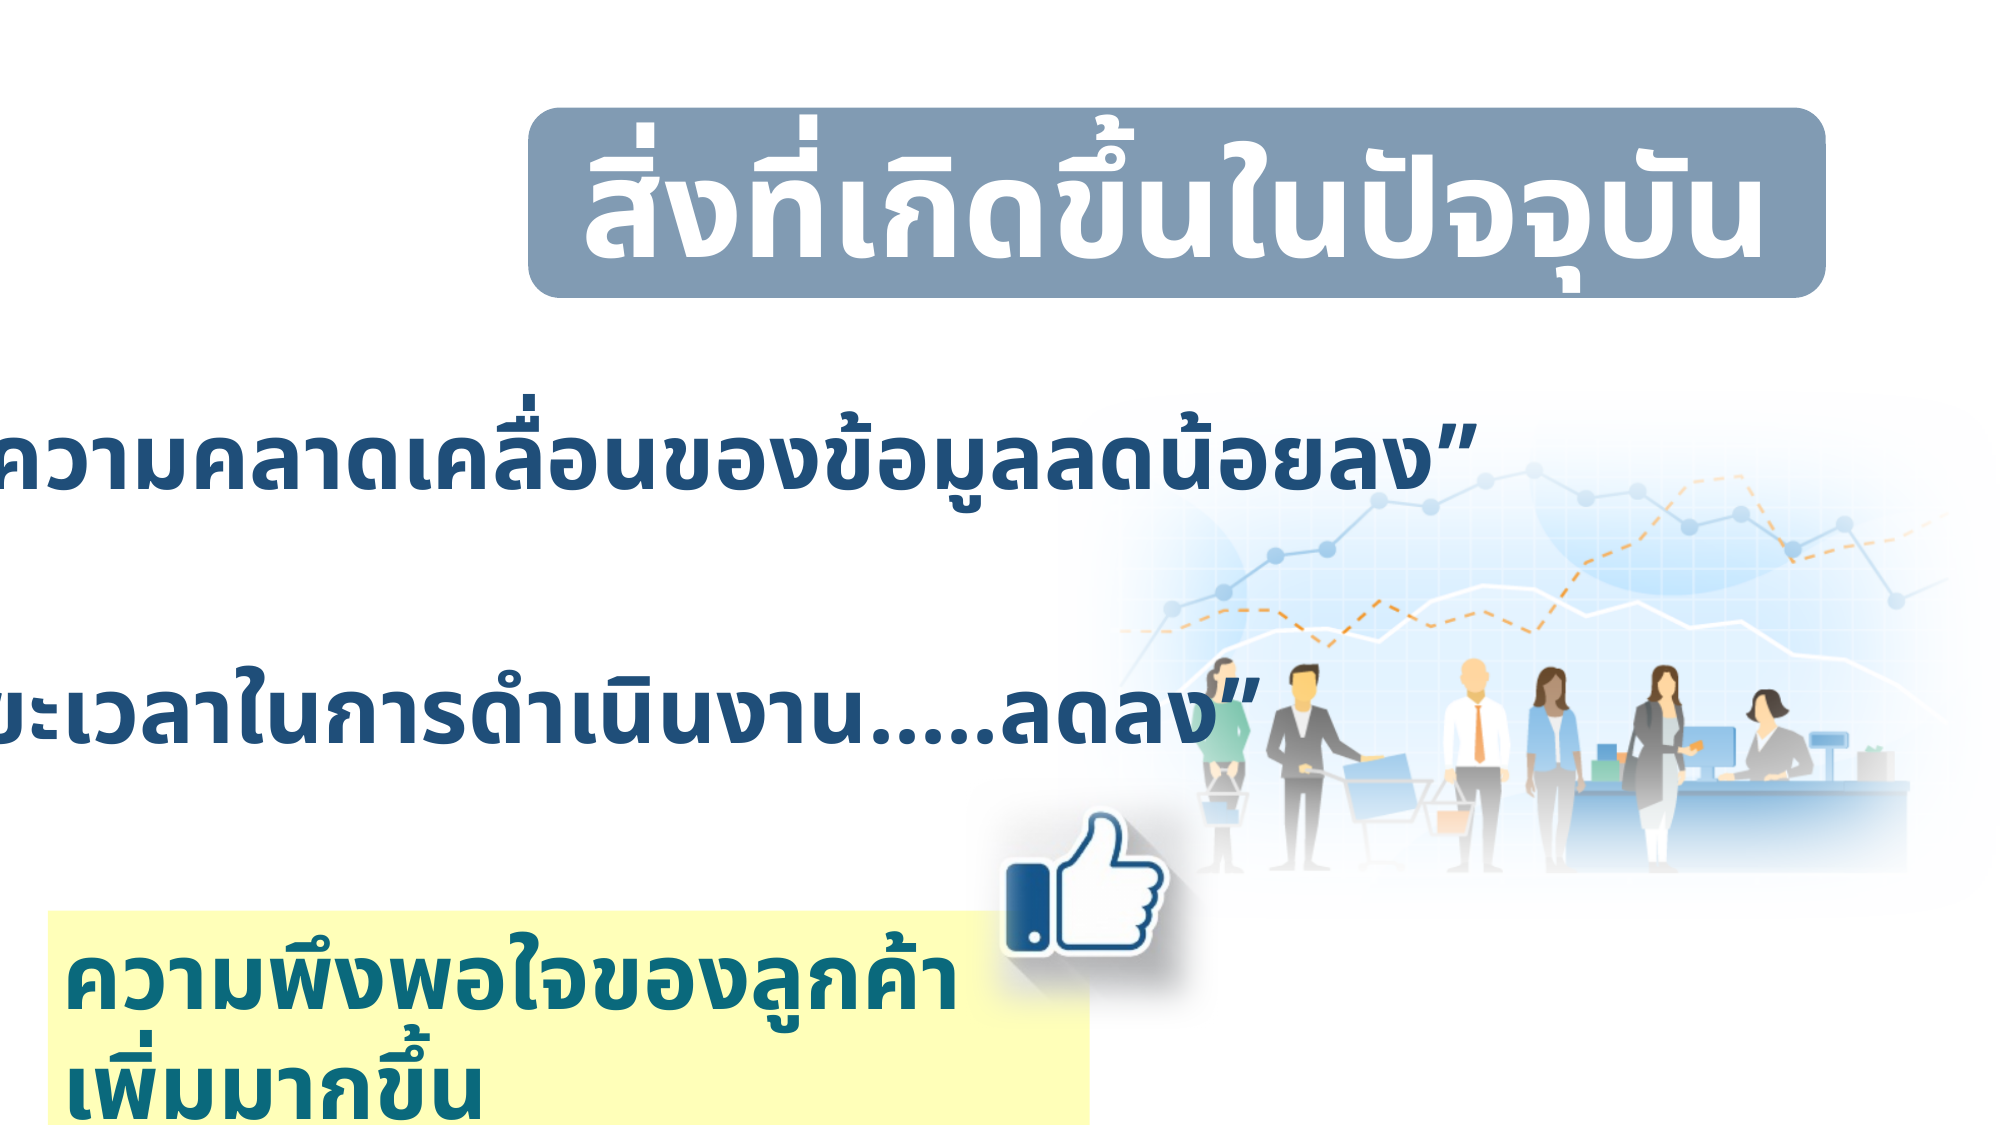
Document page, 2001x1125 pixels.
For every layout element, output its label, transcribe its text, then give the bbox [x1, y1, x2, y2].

text_box ความพึงพอใจของลูกค้าเพิ่มมากขึ้น [47, 910, 1090, 1125]
picture [963, 385, 2000, 1032]
text_box สิ่งที่เกิดขึ้นในปัจจุบัน [527, 106, 1827, 299]
text_box “ระยะเวลาในการดำเนินงาน.....ลดลง” [0, 644, 1052, 769]
text_box “ความคลาดเคลื่อนของข้อมูลลดน้อยลง” [0, 390, 1052, 515]
